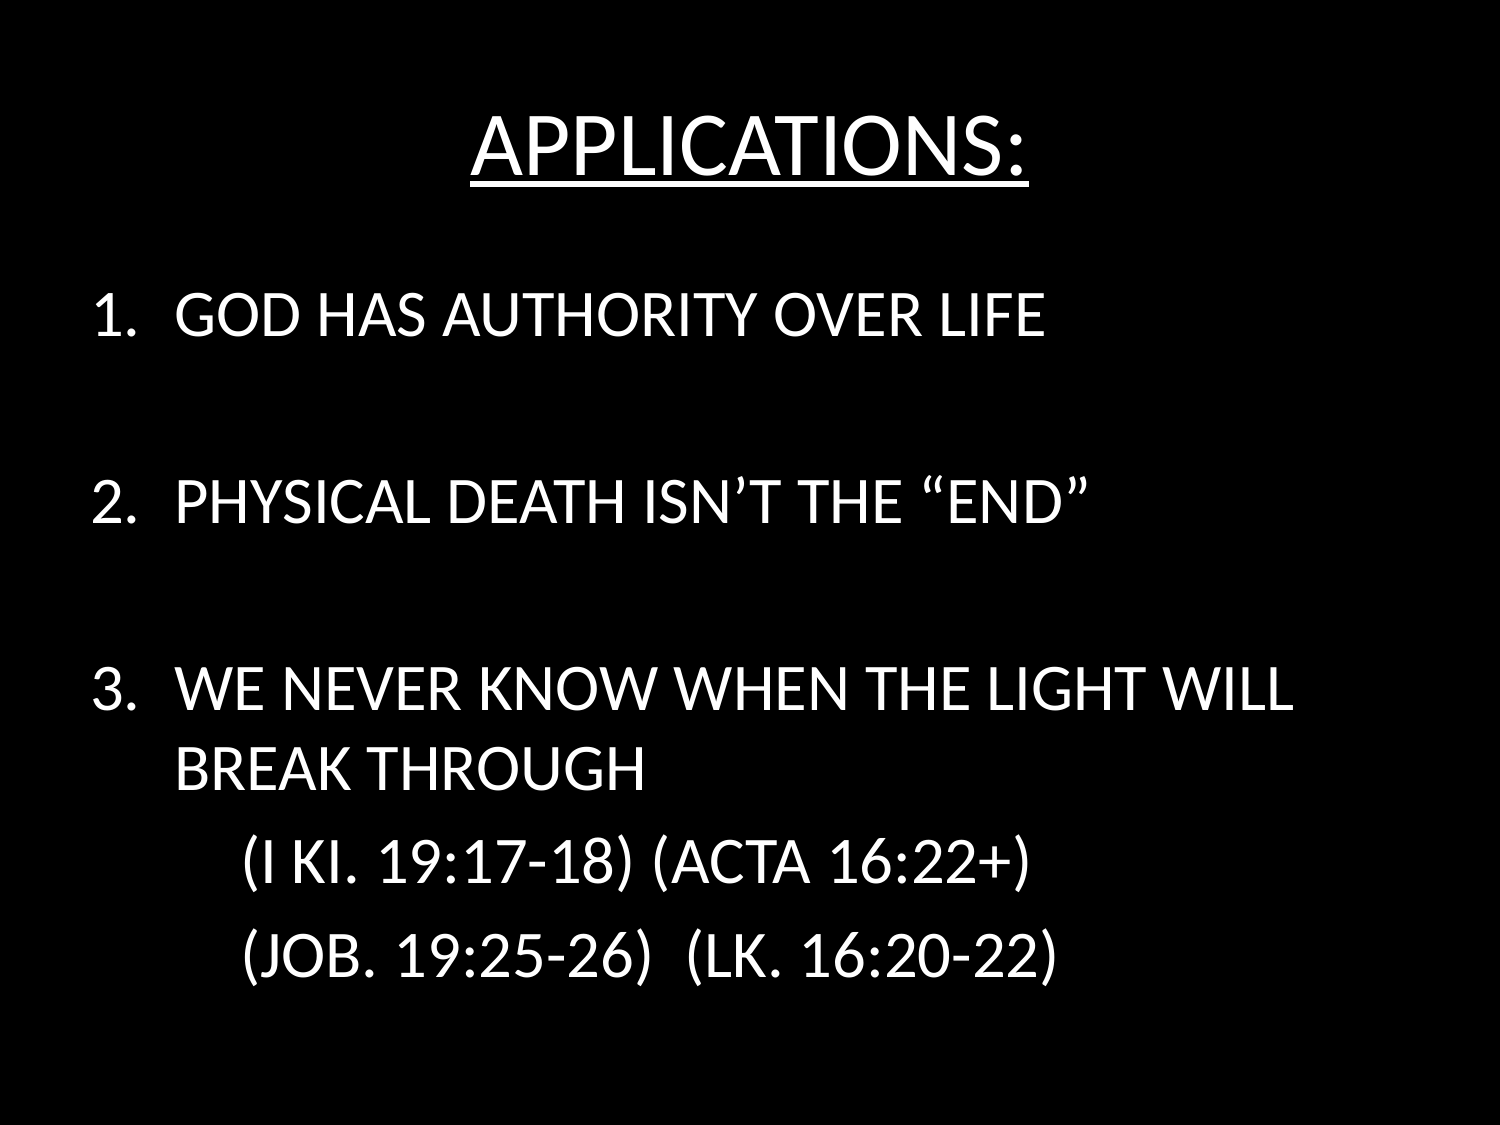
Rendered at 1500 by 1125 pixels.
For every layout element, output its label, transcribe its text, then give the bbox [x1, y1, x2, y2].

title APPLICATIONS: [75, 45, 1425, 233]
list GOD HAS AUTHORITY OVER LIFE PHYSICAL DEATH ISN’T THE “END” WE NEVER KNOW WHEN THE LIGHT WILL BREAK THROUGH (I KI. 19:17-18) (ACTA 16:22+) (JOB. 19:25-26) (LK. 16:20-22) [75, 262, 1425, 1005]
